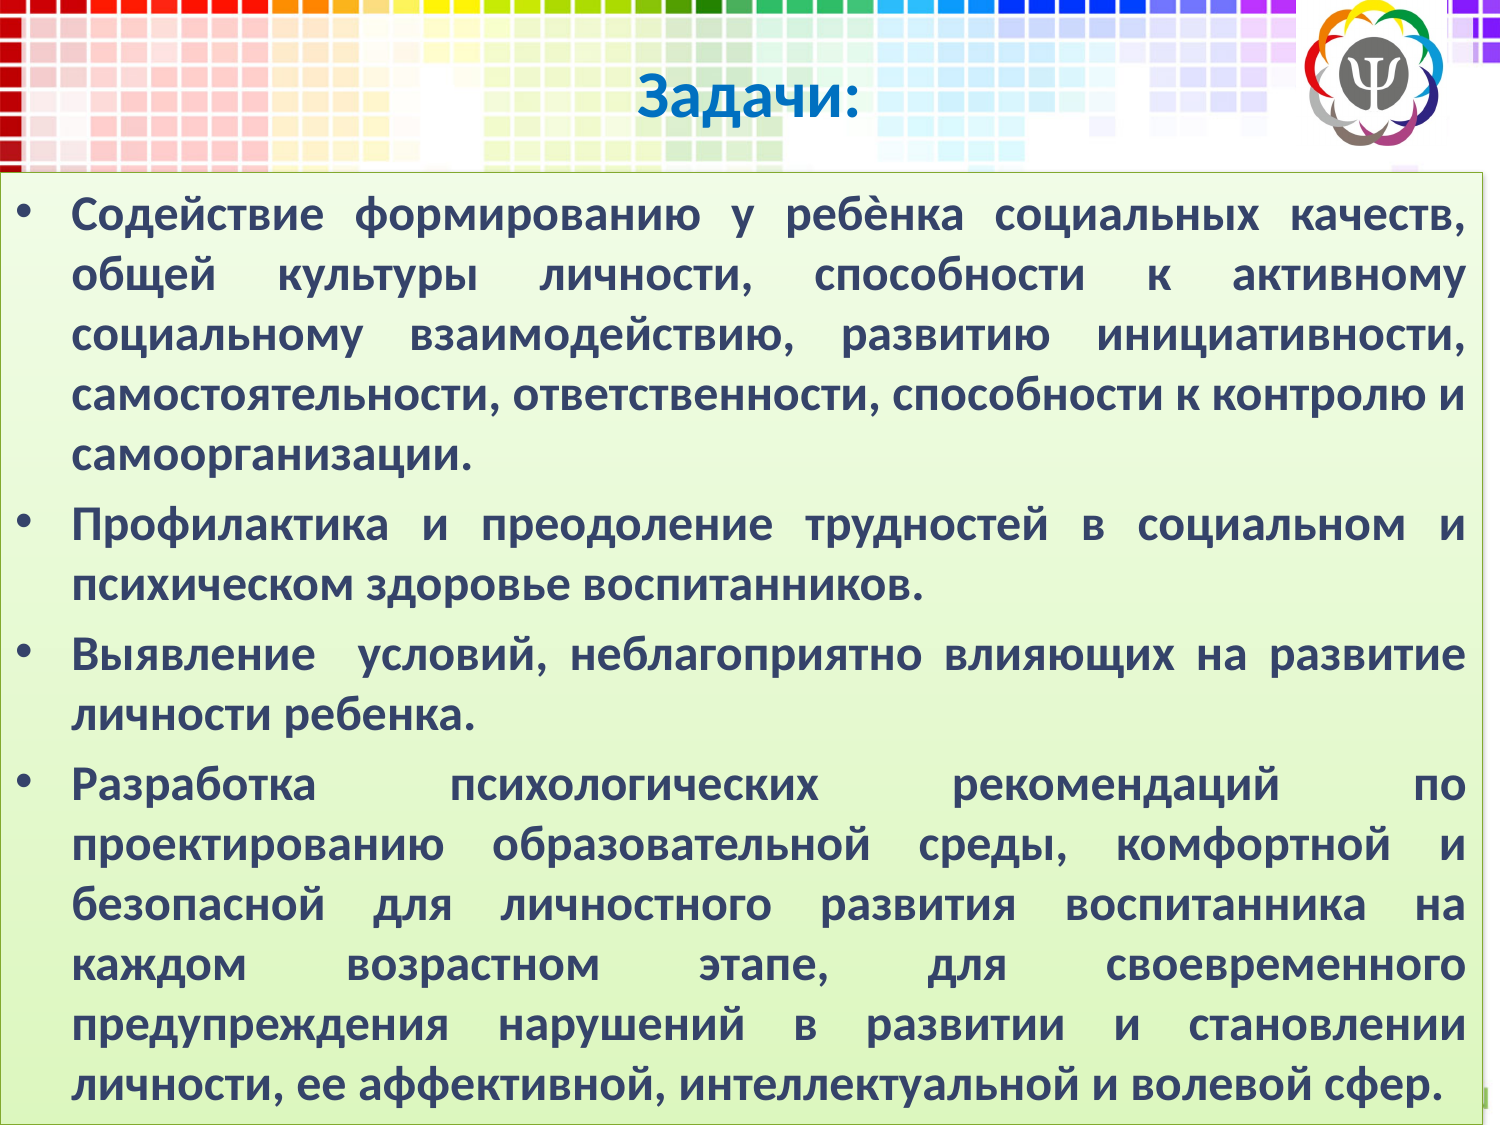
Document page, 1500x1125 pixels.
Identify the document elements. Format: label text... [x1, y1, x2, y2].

title Задачи: [75, 45, 1291, 138]
list Содействие формированию у ребѐнка социальных качеств, общей культуры личности, способности к активному социальному взаимодействию, развитию инициативности, самостоятельности, ответственности, способности к контролю и самоорганизации. Профилактика и преодоление трудностей в социальном и психическом здоровье воспитанников. Выявление условий, неблагоприятно влияющих на развитие личности ребенка. Разработка психологических рекомендаций по проектированию образовательной среды, комфортной и безопасной для личностного развития воспитанника на каждом возрастном этапе, для своевременного предупреждения нарушений в развитии и становлении личности, ее аффективной, интеллектуальной и волевой сфер. [0, 172, 1483, 1125]
picture [0, 0, 1500, 1125]
